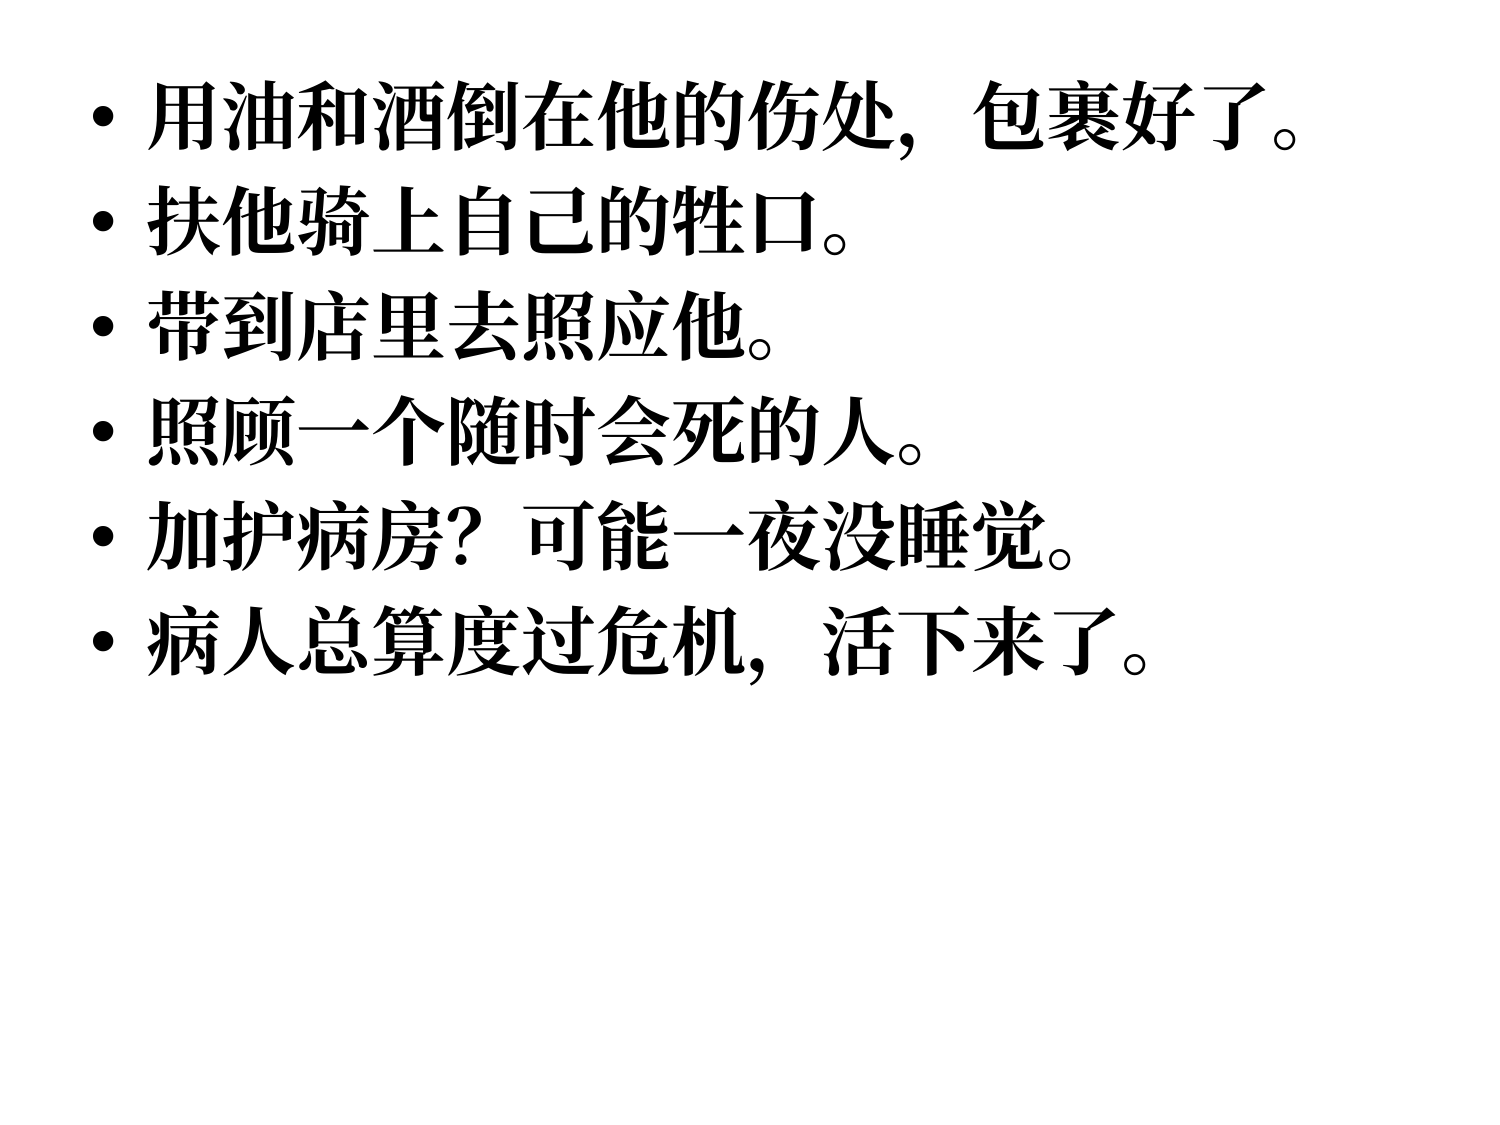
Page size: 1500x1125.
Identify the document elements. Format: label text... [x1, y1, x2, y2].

list 用油和酒倒在他的伤处，包裹好了。 扶他骑上自己的牲口。 带到店里去照应他。 照顾一个随时会死的人。 加护病房？可能一夜没睡觉。 病人总算度过危机，活下来了。 [75, 62, 1425, 1005]
